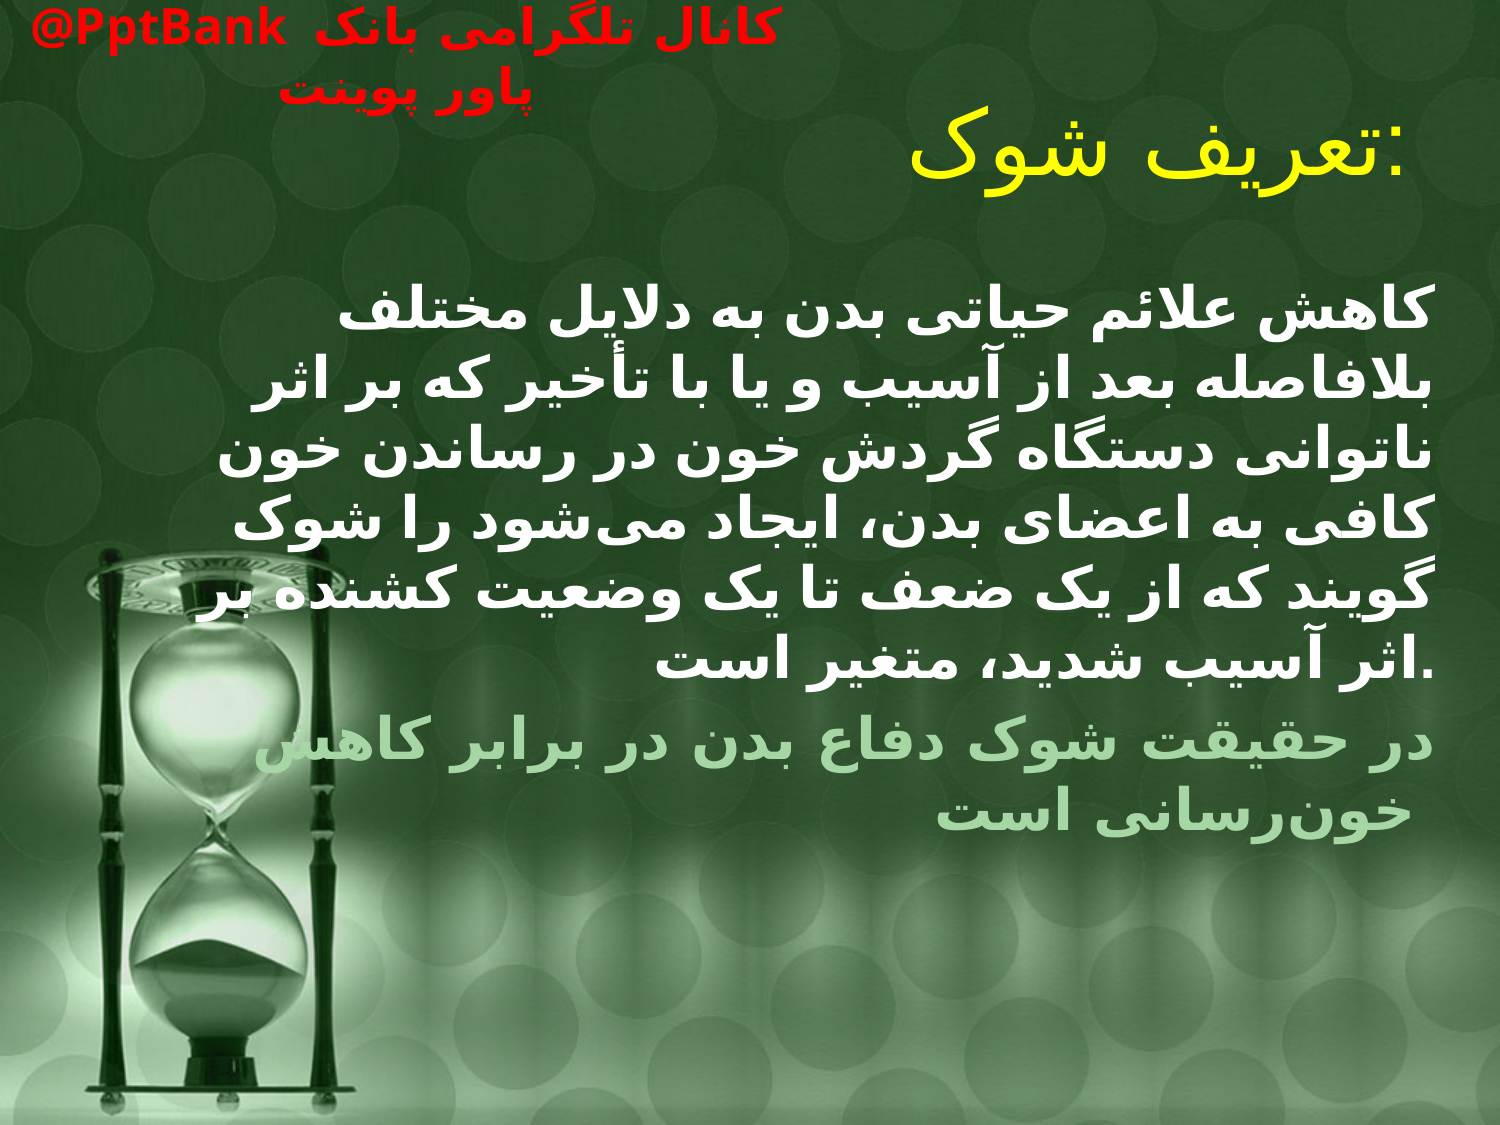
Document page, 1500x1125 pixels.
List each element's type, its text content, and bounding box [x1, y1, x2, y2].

title تعريف شوک: [173, 45, 1424, 233]
picture [0, 0, 1500, 1125]
list کاهش علائم حیاتی بدن به دلایل مختلف بلافاصله بعد از آسیب و یا با تأخیر که بر اثر ناتوانی دستگاه گردش خون در رساندن خون کافی به اعضای بدن، ایجاد می‌شود را شوک گویند که از یک ضعف تا یک وضعیت کشنده بر اثر آسیب شدید، متغیر است. در حقیقت شوک دفاع بدن در برابر کاهش خون‌رسانی است [106, 262, 1451, 1005]
